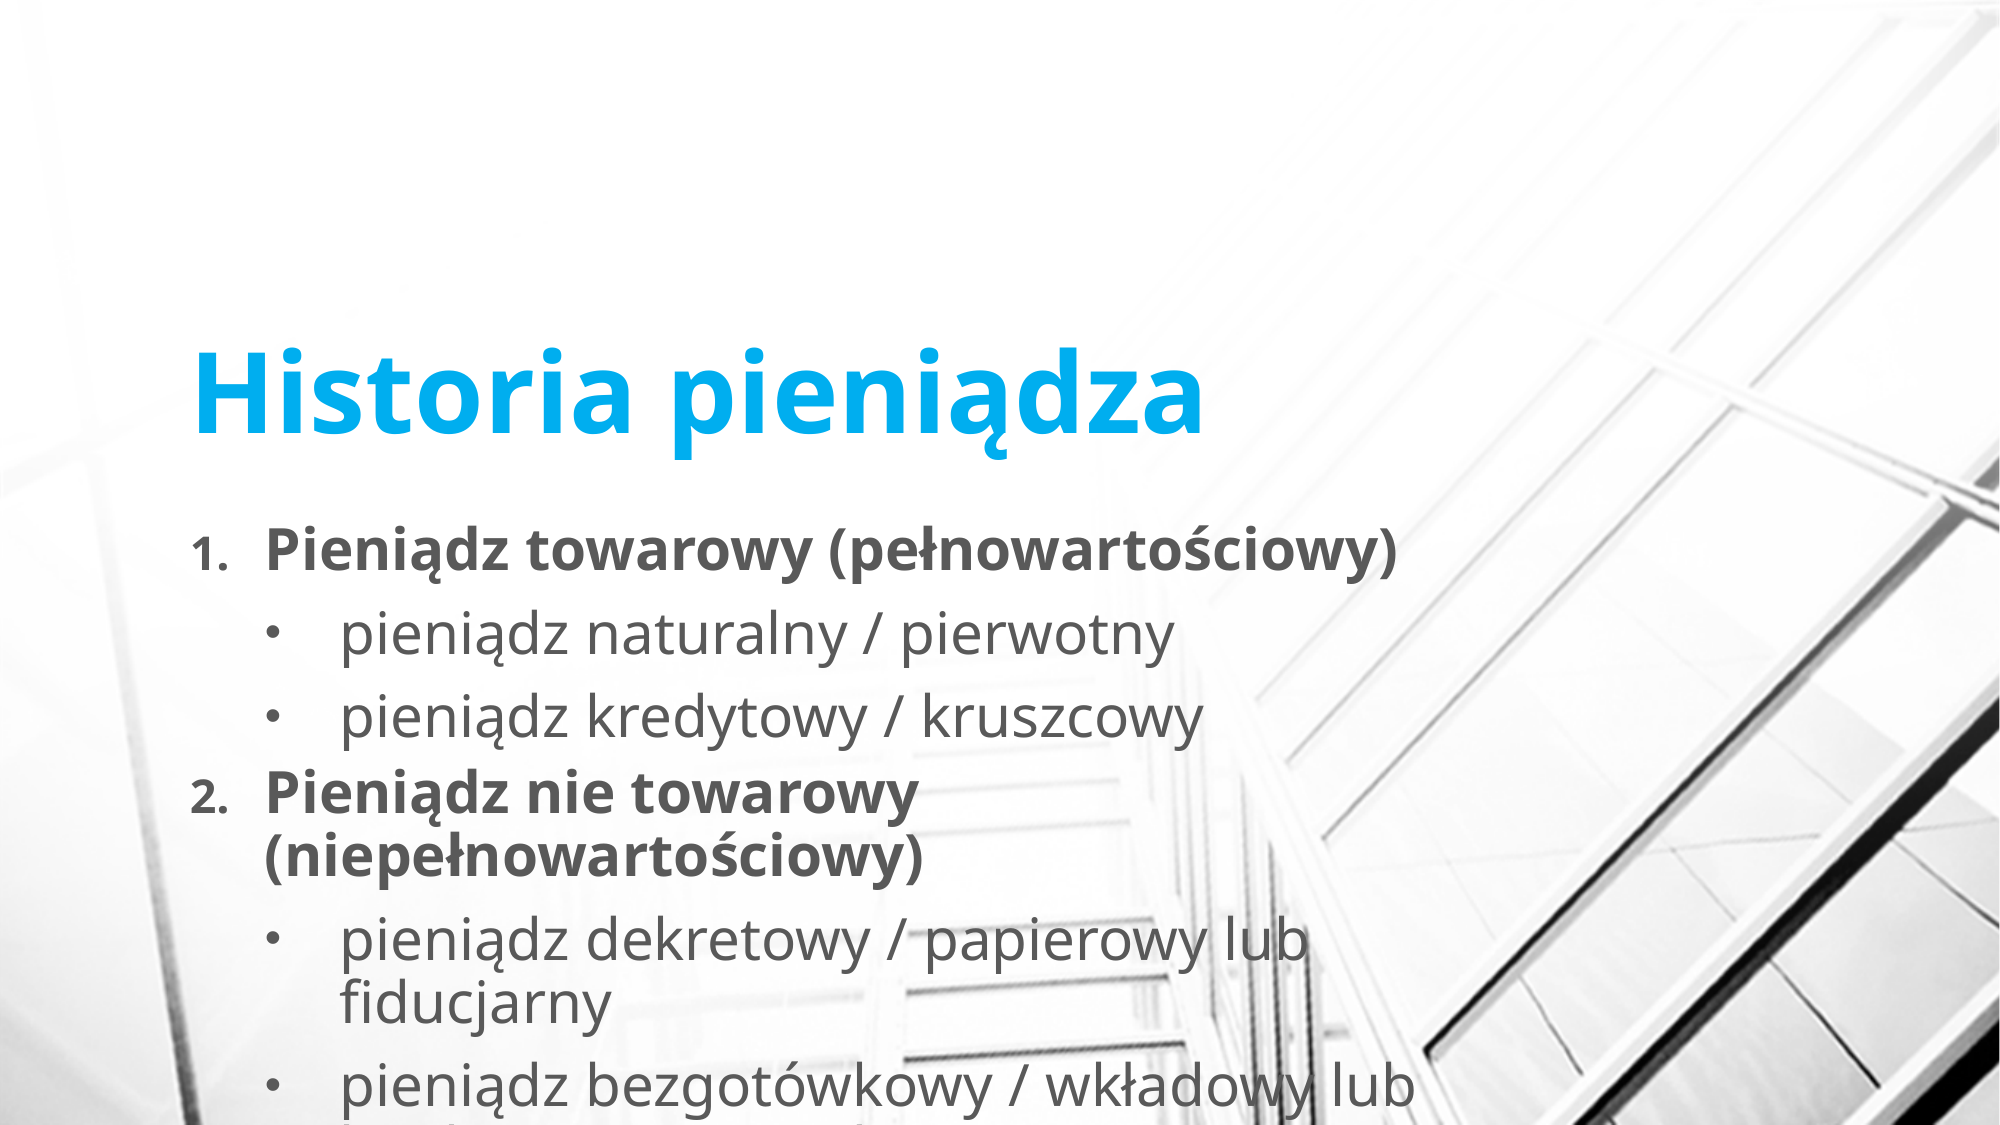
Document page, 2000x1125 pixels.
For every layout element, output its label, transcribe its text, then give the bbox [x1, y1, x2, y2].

title Historia pieniądza [174, 87, 1600, 463]
picture [0, 0, 2000, 1125]
list Pieniądz towarowy (pełnowartościowy) pieniądz naturalny / pierwotny pieniądz kredytowy / kruszcowy Pieniądz nie towarowy (niepełnowartościowy) pieniądz dekretowy / papierowy lub fiducjarny pieniądz bezgotówkowy / wkładowy lub bankowy, żyrowy, depozytowy [174, 512, 1600, 1014]
